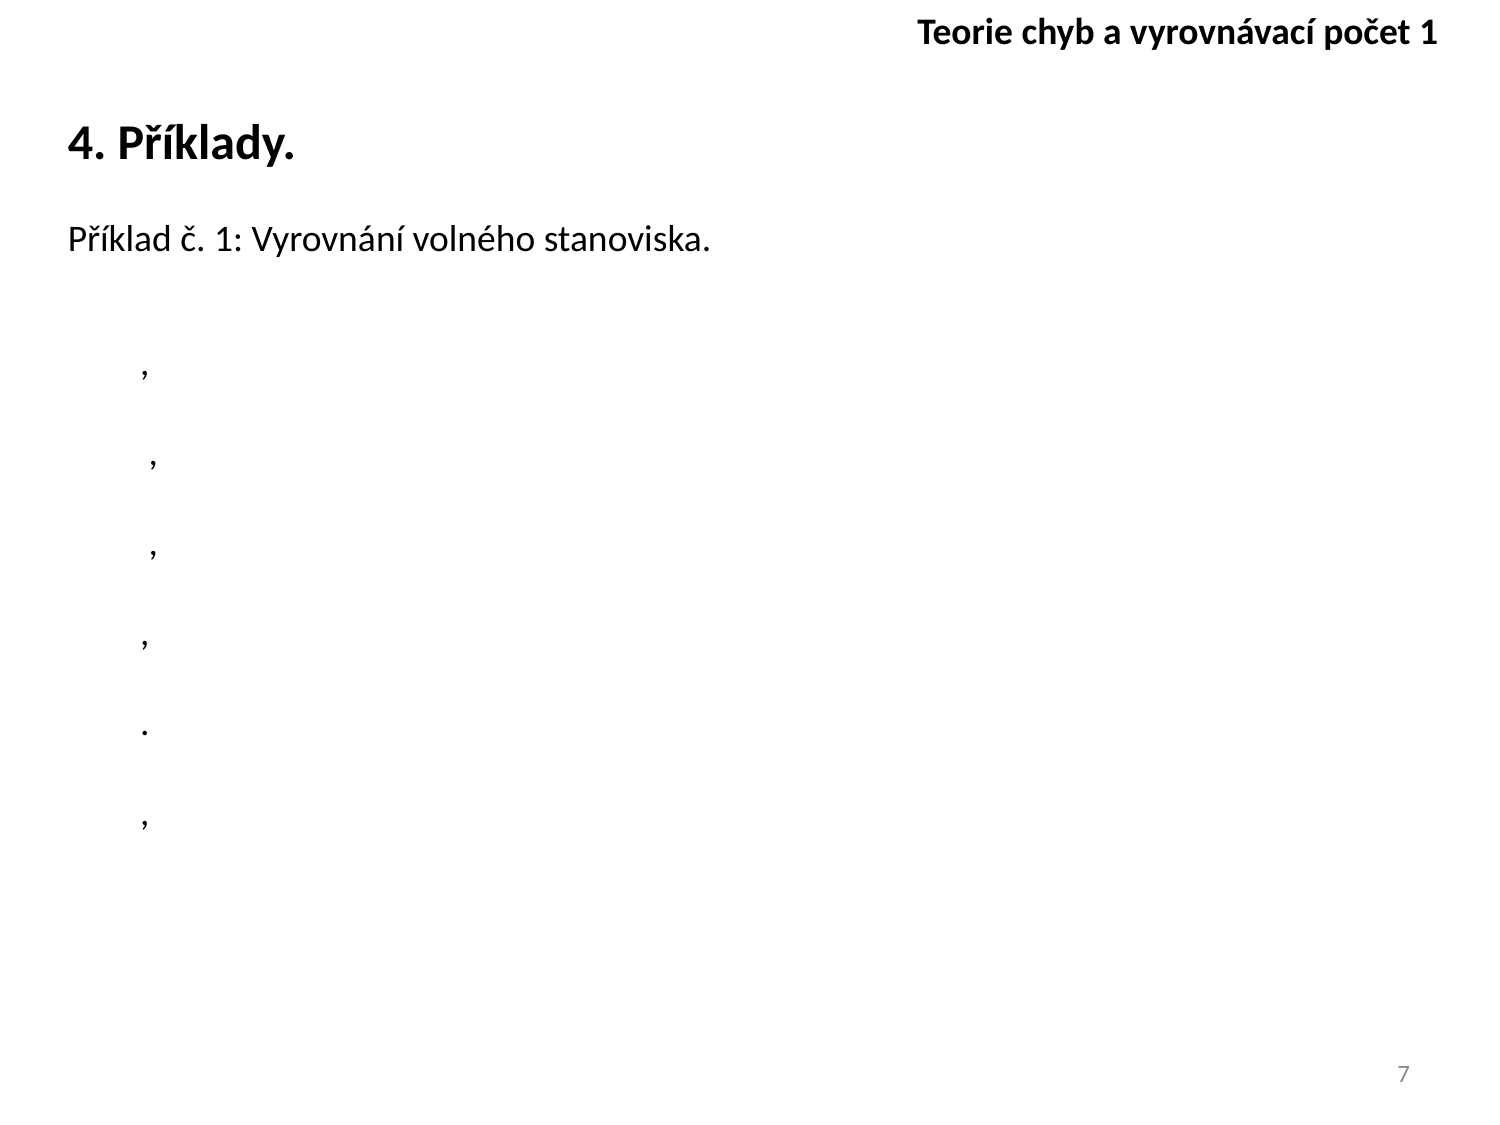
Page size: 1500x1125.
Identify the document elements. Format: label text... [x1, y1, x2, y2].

text_box 4. Příklady. Příklad č. 1: Vyrovnání volného stanoviska. [53, 101, 1447, 312]
text_box Teorie chyb a vyrovnávací počet 1 [856, 0, 1500, 60]
slide_number 7 [1074, 1042, 1425, 1103]
